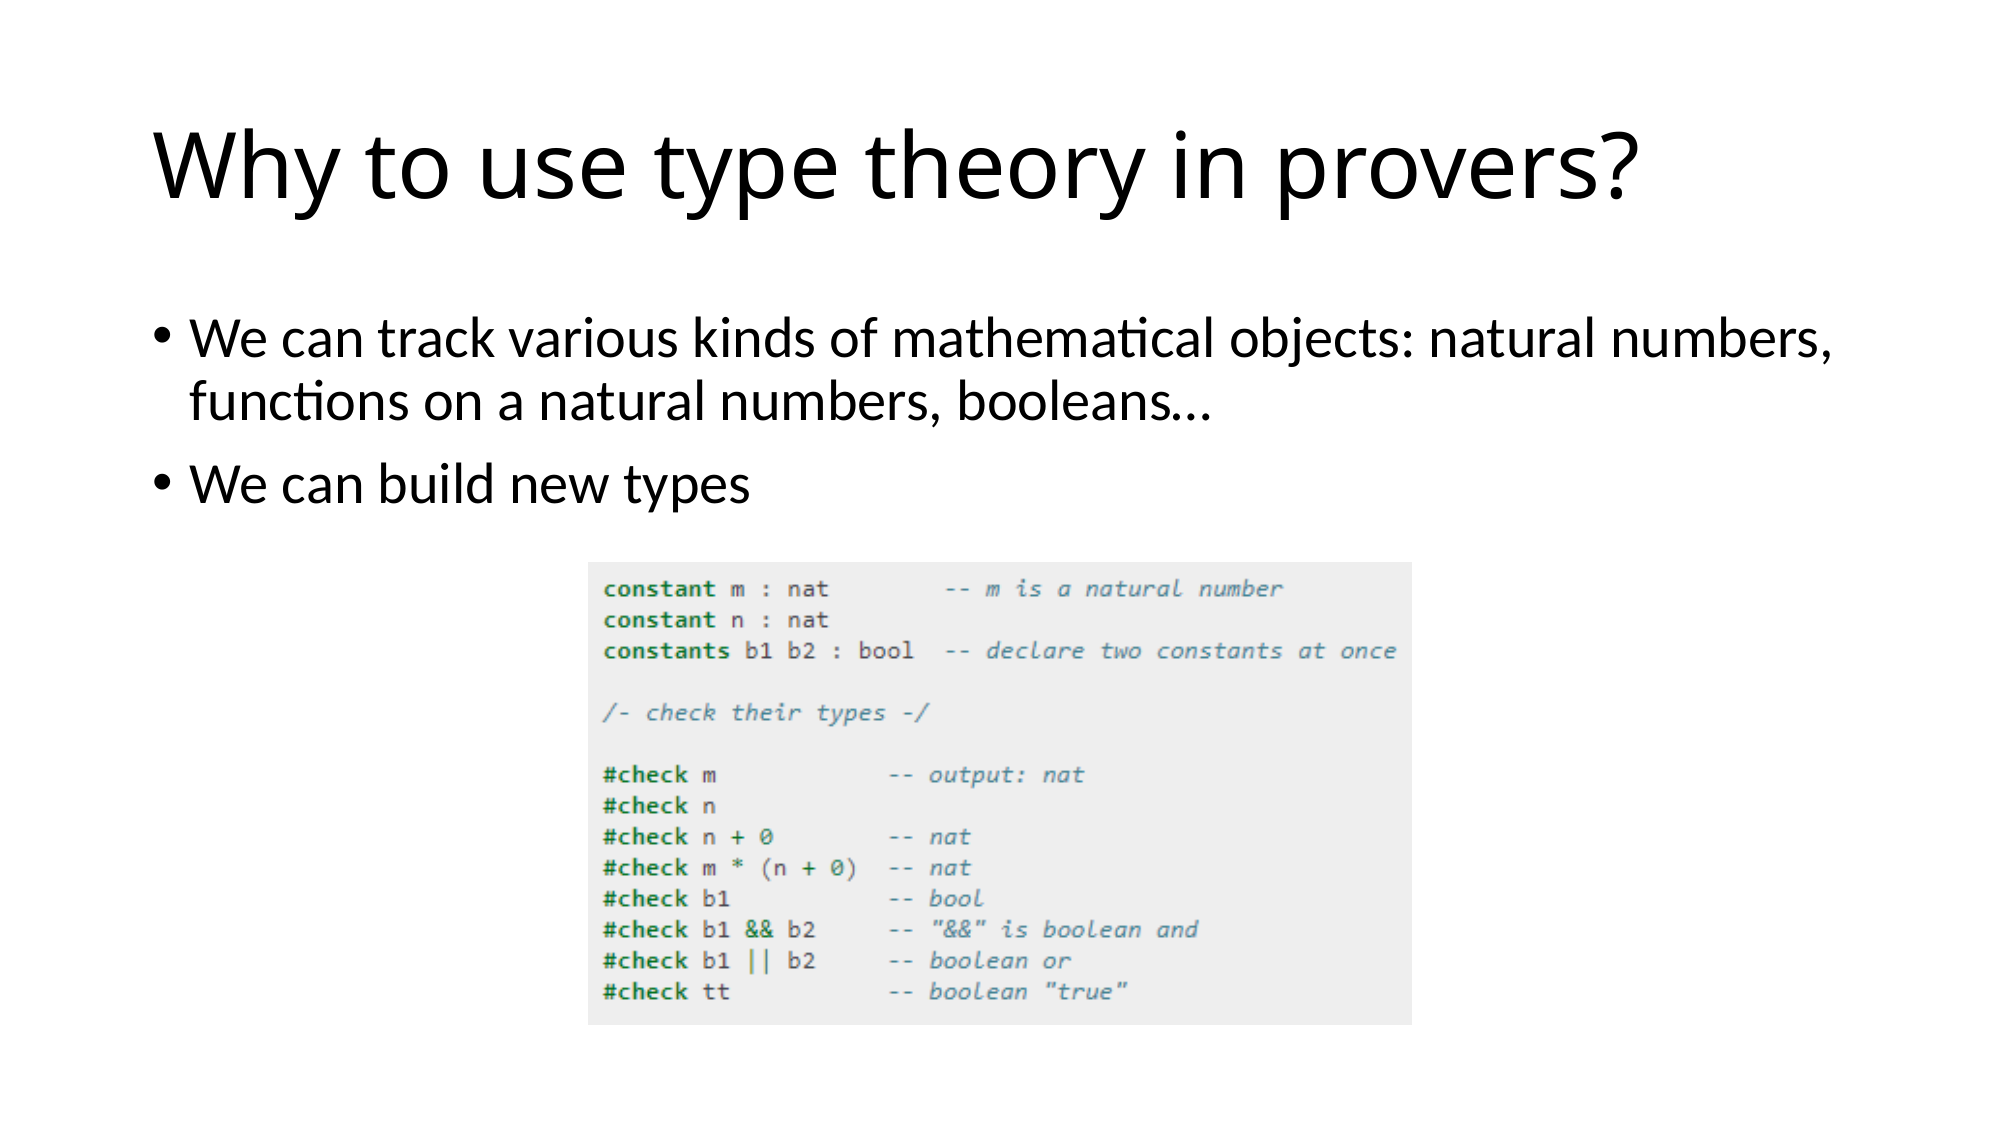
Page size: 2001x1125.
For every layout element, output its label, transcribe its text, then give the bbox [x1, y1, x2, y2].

list We can track various kinds of mathematical objects: natural numbers, functions on a natural numbers, booleans… We can build new types [137, 299, 1863, 1014]
title Why to use type theory in provers? [137, 59, 1863, 278]
picture [588, 562, 1412, 1025]
